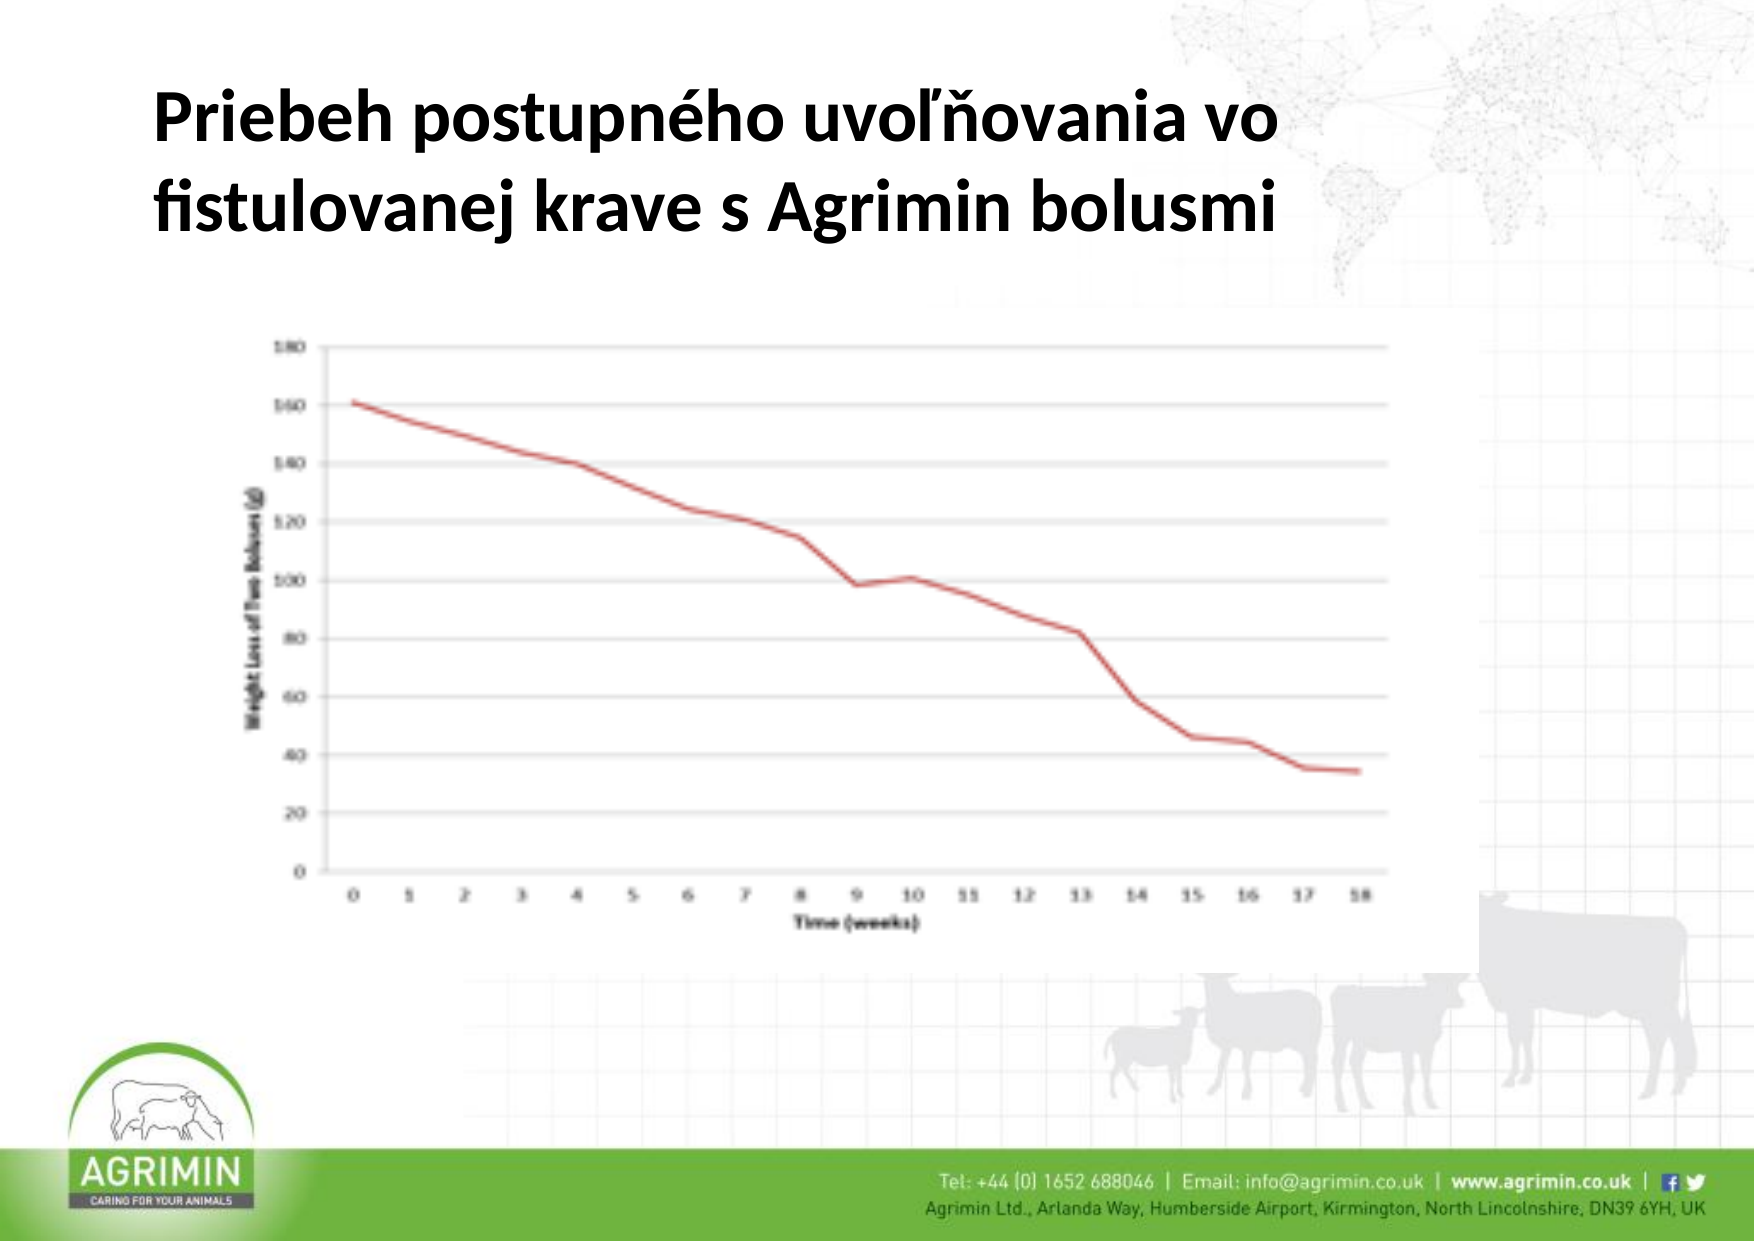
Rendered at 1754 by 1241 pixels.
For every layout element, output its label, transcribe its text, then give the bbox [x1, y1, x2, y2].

picture [0, 0, 1754, 1241]
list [138, 308, 1479, 973]
text_box Priebeh postupného uvoľňovania vo fistulovanej krave s Agrimin bolusmi [138, 58, 1637, 254]
